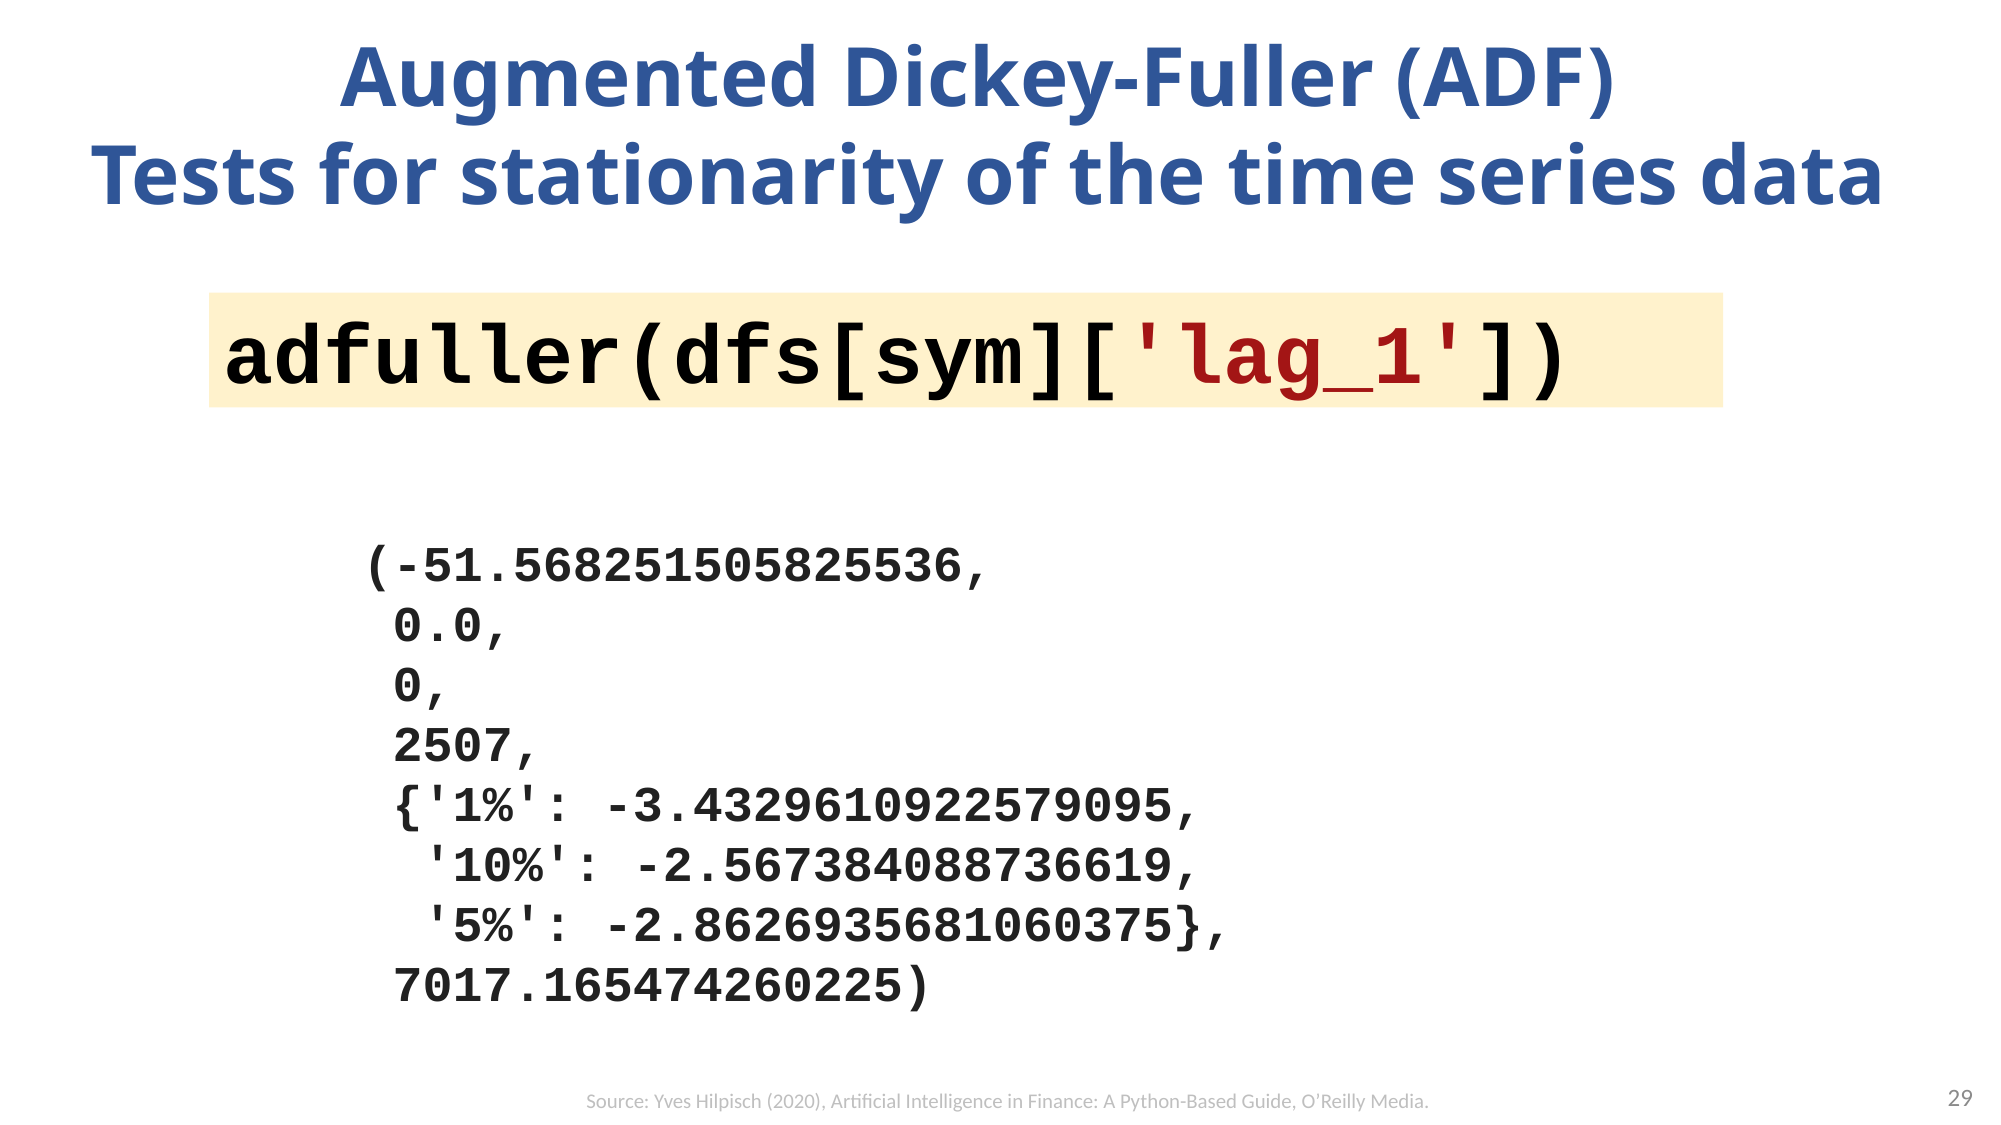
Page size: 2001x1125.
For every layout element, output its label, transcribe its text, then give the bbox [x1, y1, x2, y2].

title Augmented Dickey-Fuller (ADF) Tests for stationarity of the time series data [68, 9, 1910, 237]
text_box Source: Yves Hilpisch (2020), Artificial Intelligence in Finance: A Python-Based Guide, O’Reilly Media. [316, 1079, 1700, 1120]
slide_number 29 [1830, 1076, 1989, 1116]
text_box (-51.568251505825536, 0.0, 0, 2507, {'1%': -3.4329610922579095, '10%': -2.567384088736619, '5%': -2.8626935681060375}, 7017.165474260225) [347, 523, 1585, 1019]
text_box adfuller(dfs[sym]['lag_1']) [209, 292, 1724, 408]
